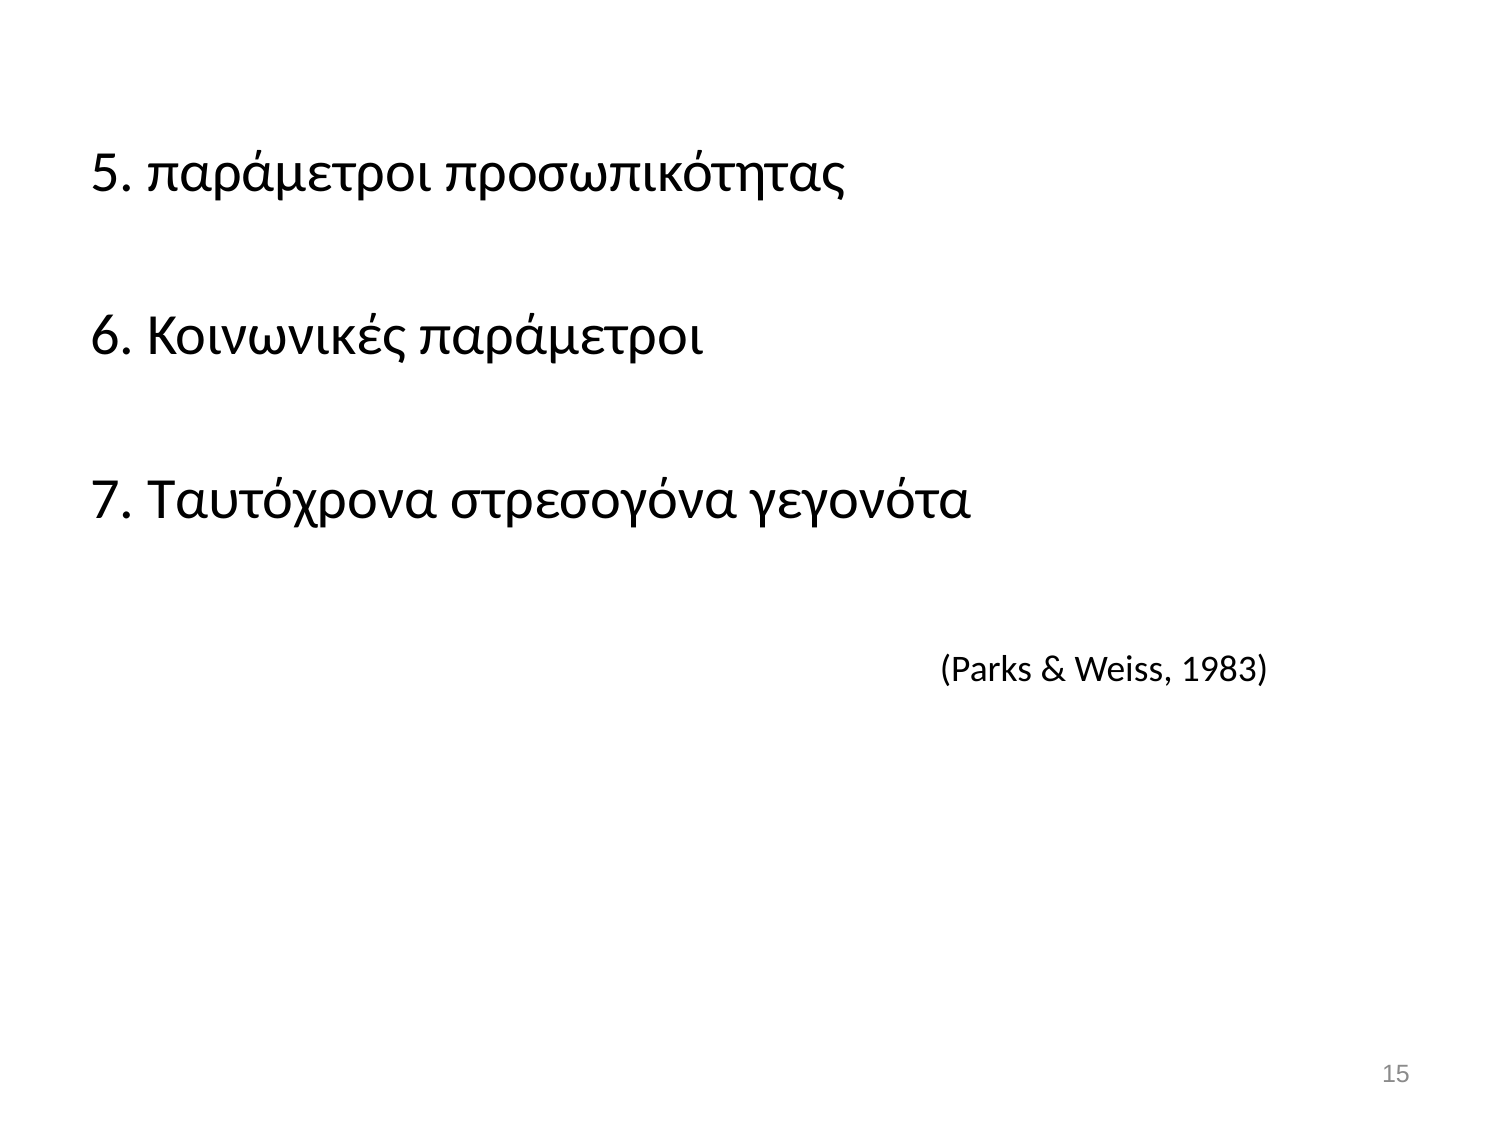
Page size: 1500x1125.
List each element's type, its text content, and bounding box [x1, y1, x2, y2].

slide_number 15 [1074, 1042, 1425, 1103]
list 5. παράμετροι προσωπικότητας 6. Κοινωνικές παράμετροι 7. Ταυτόχρονα στρεσογόνα γεγονότα (Parks & Weiss, 1983) [75, 125, 1425, 1005]
